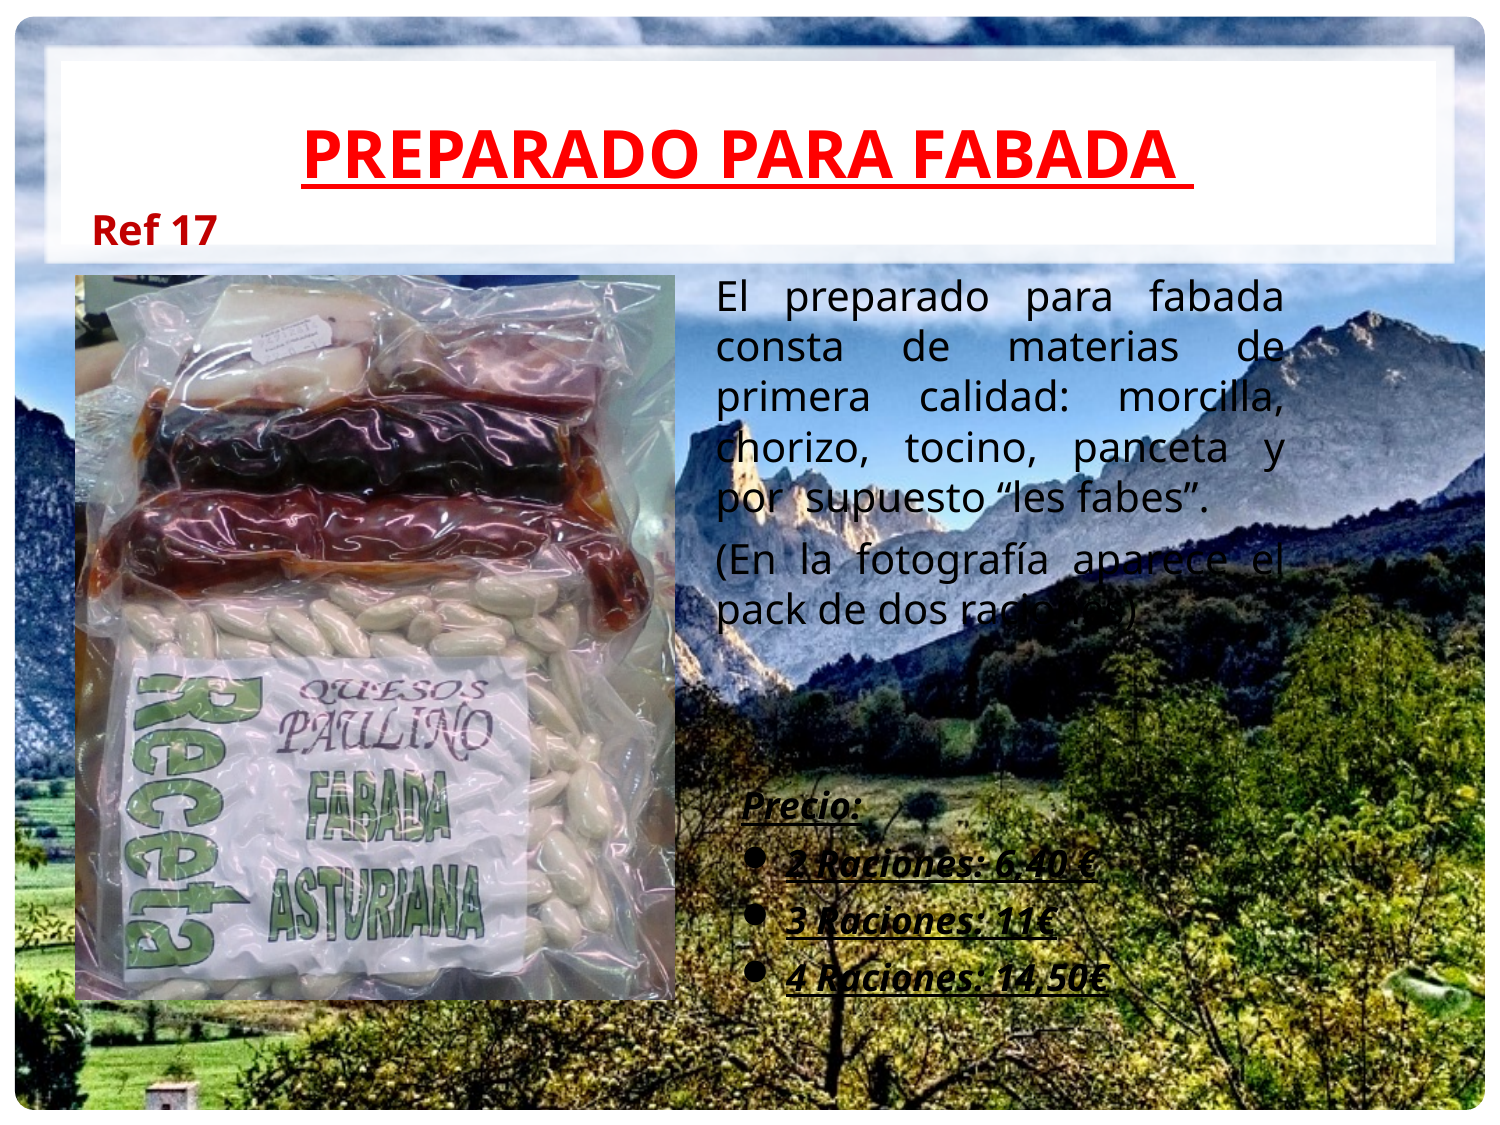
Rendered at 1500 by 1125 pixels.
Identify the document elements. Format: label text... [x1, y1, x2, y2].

text_box Ref 17 [76, 196, 302, 262]
picture [14, 16, 1485, 1110]
text_box Precio: 2 Raciones: 6,40 € 3 Raciones: 11€ 4 Raciones: 14,50€ [726, 775, 1188, 1007]
title Preparado para fabada [69, 66, 1425, 238]
list El preparado para fabada consta de materias de primera calidad: morcilla, chorizo, tocino, panceta y por supuesto “les fabes”. (En la fotografía aparece el pack de dos raciones) [700, 262, 1301, 646]
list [74, 275, 676, 1000]
